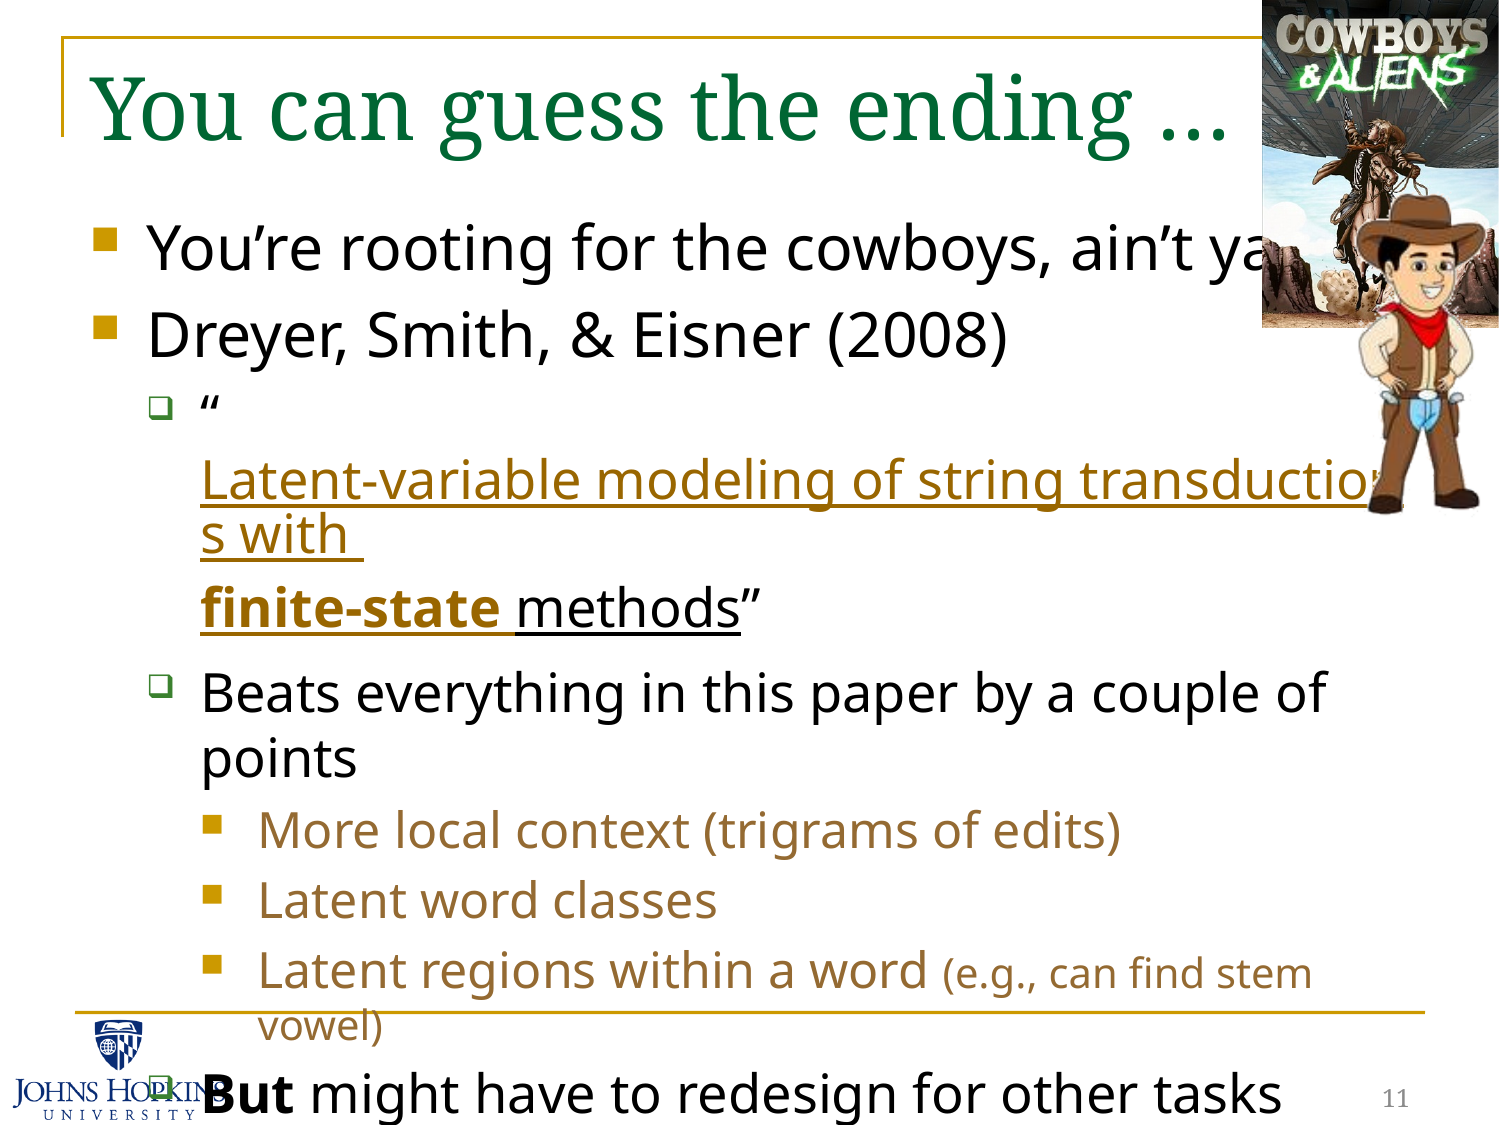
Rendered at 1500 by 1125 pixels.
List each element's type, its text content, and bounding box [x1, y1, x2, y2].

picture [1261, 0, 1500, 525]
list You’re rooting for the cowboys, ain’t ya? Dreyer, Smith, & Eisner (2008) “Latent-variable modeling of string transductions with finite-state methods” Beats everything in this paper by a couple of points More local context (trigrams of edits) Latent word classes Latent regions within a word (e.g., can find stem vowel) But might have to redesign for other tasks (G2P?) And it’s quite slow – this FST has lots of states [75, 200, 1425, 1005]
title You can guess the ending … [75, 45, 1261, 200]
slide_number 11 [1312, 1048, 1426, 1125]
picture [0, 969, 275, 1125]
